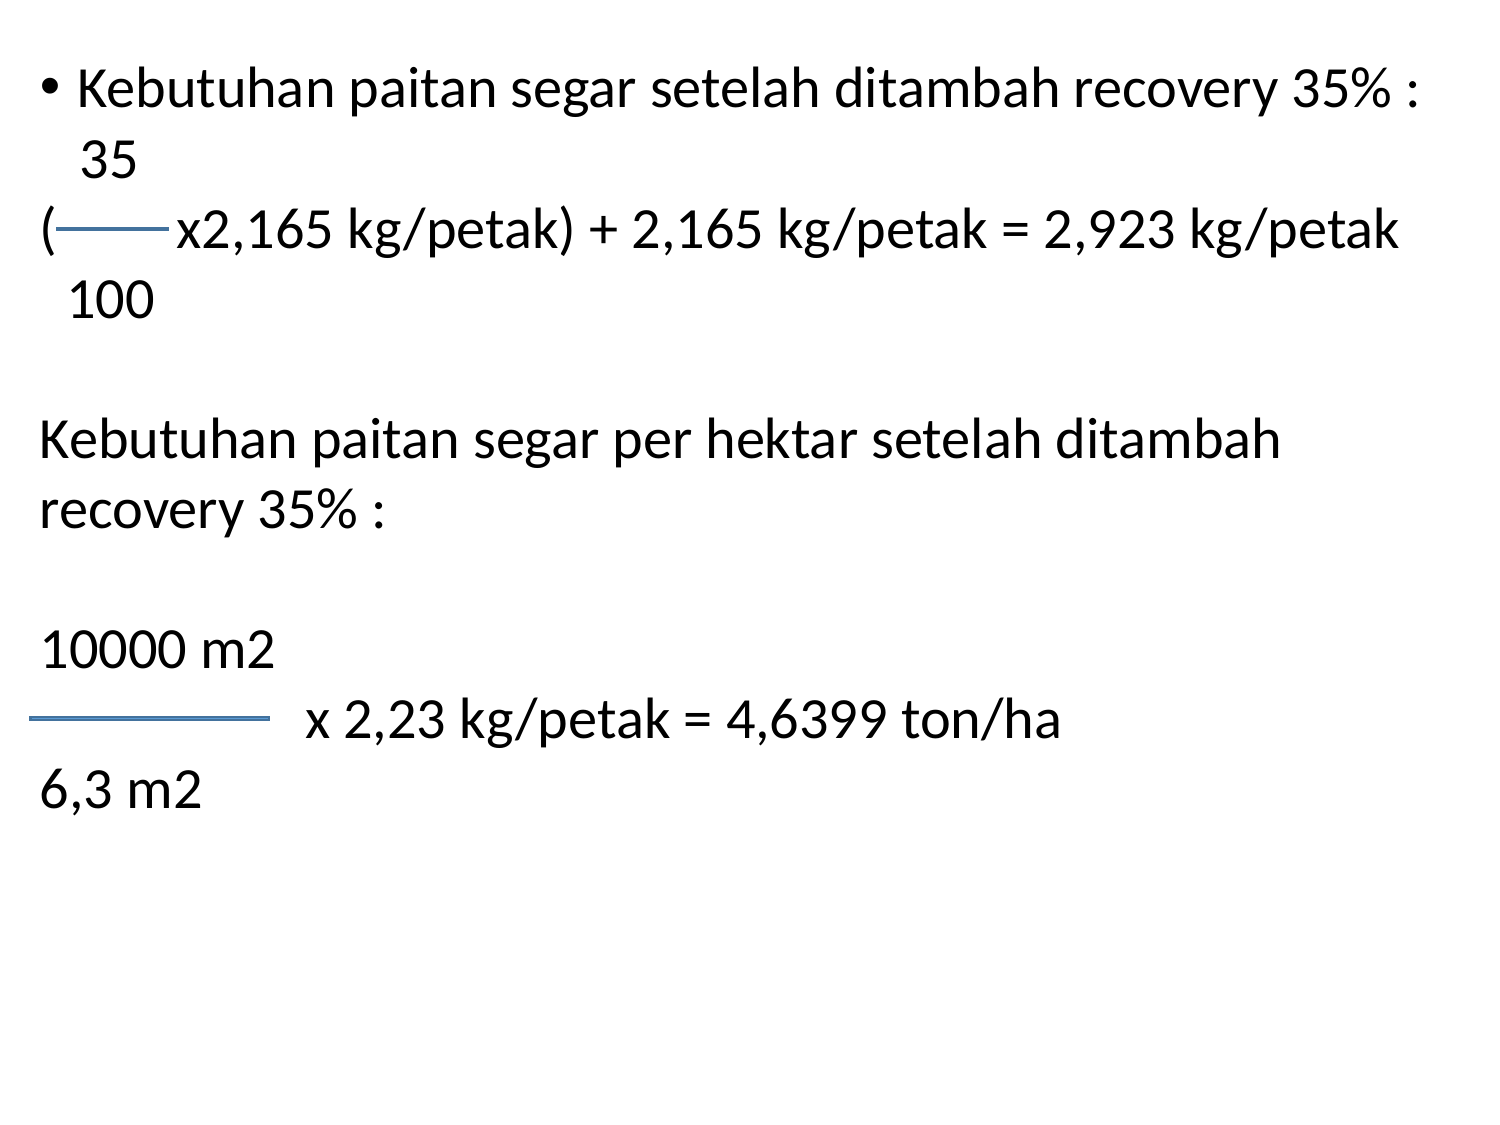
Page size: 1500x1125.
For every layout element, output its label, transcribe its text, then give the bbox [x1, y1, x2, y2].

text_box [56, 227, 169, 231]
text_box [29, 716, 270, 721]
list Kebutuhan paitan segar setelah ditambah recovery 35% : 35 ( x2,165 kg/petak) + 2,165 kg/petak = 2,923 kg/petak 100 Kebutuhan paitan segar per hektar setelah ditambah recovery 35% : 10000 m2 x 2,23 kg/petak = 4,6399 ton/ha 6,3 m2 [24, 50, 1488, 1014]
